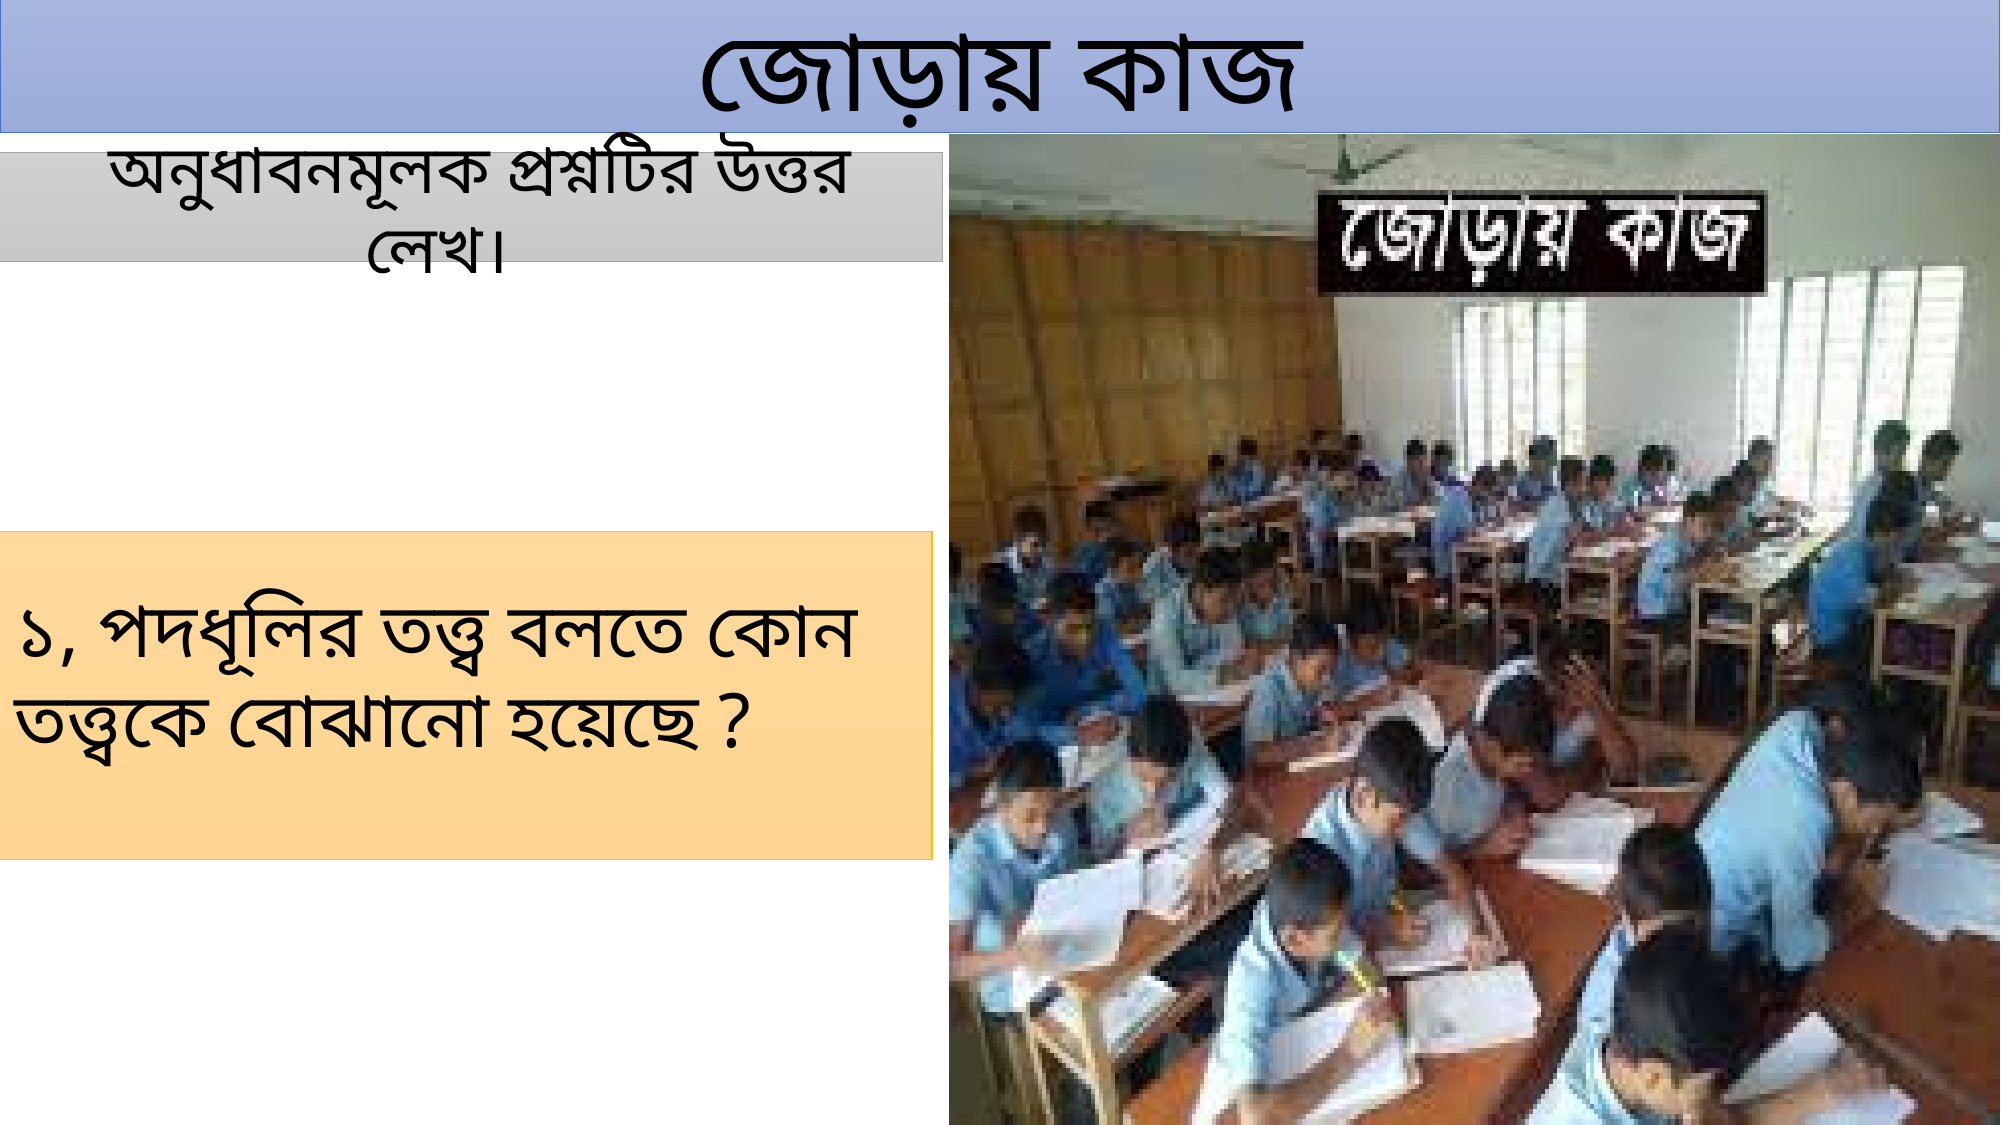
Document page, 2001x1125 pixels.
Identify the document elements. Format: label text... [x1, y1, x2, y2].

text_box ১, পদধূলির তত্ত্ব বলতে কোন তত্ত্বকে বোঝানো হয়েছে ? [0, 531, 933, 860]
text_box জোড়ায় কাজ [0, 0, 2000, 133]
text_box অনুধাবনমূলক প্রশ্নটির উত্তর লেখ। [0, 152, 943, 262]
picture [949, 134, 2000, 1125]
